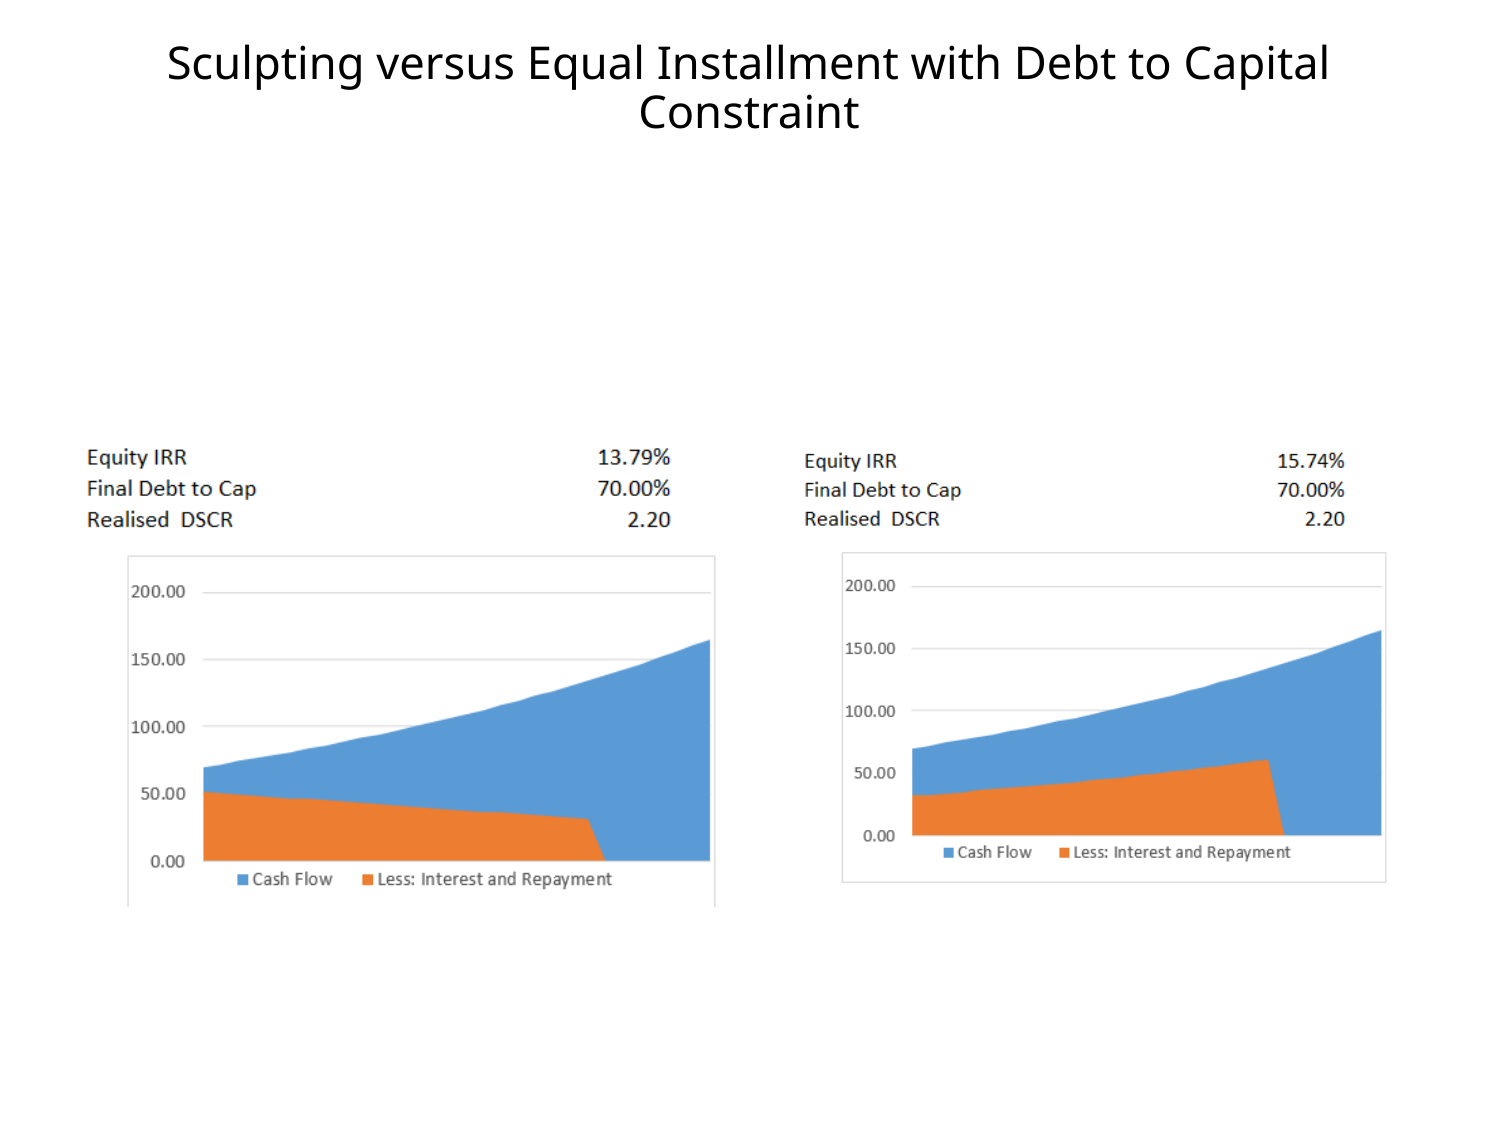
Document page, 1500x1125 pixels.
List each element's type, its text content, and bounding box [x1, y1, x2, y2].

title Sculpting versus Equal Installment with Debt to Capital Constraint [120, 32, 1378, 146]
picture [774, 439, 1428, 907]
picture [61, 439, 755, 907]
